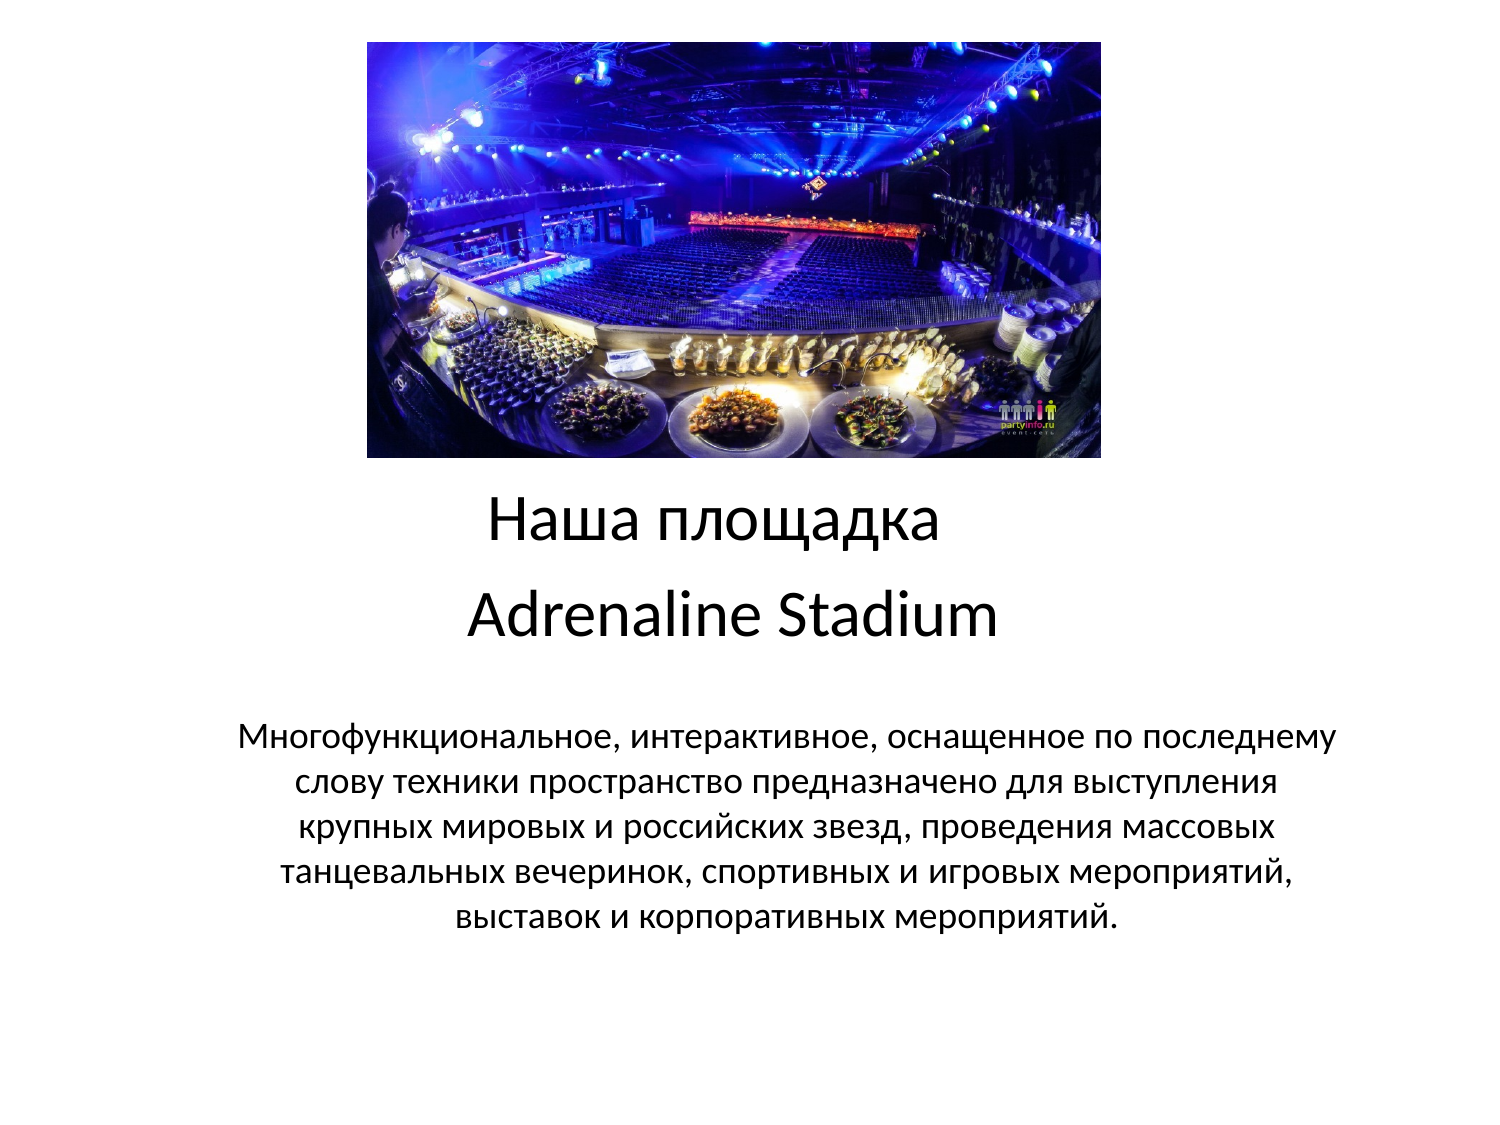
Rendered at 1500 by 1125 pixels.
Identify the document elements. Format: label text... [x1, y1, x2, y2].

text_box Наша площадка [135, 466, 1294, 562]
text_box Многофункциональное, интерактивное, оснащенное по последнему слову техники пространство предназначено для выступления крупных мировых и российских звезд, проведения массовых танцевальных вечеринок, спортивных и игровых мероприятий, выставок и корпоративных мероприятий. [220, 704, 1354, 944]
text_box Adrenaline Stadium [113, 562, 1354, 658]
picture [367, 42, 1101, 458]
